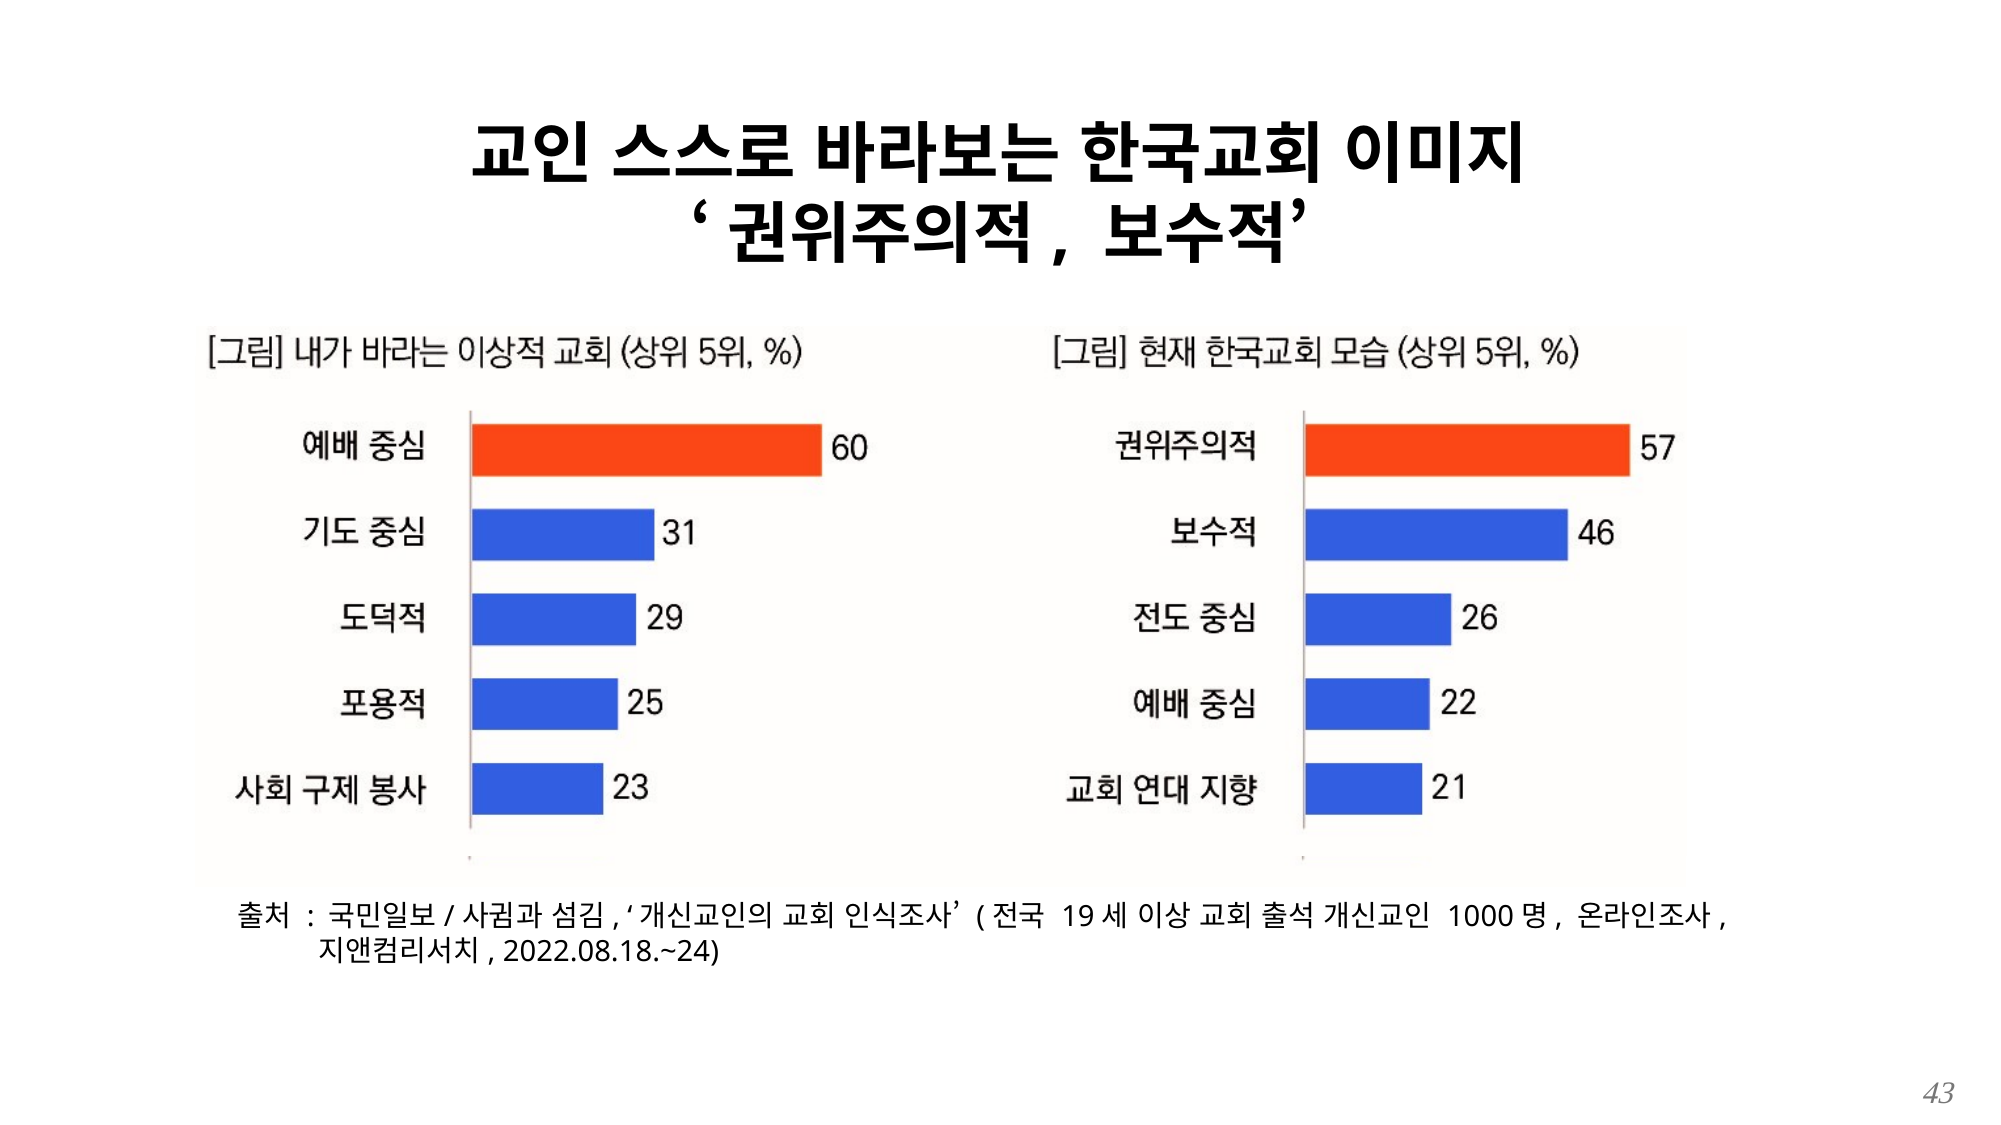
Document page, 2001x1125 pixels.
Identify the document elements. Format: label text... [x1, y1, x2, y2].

text_box 출처 : 국민일보/사귐과 섬김, ‘개신교인의 교회 인식조사’ (전국 19세 이상 교회 출석 개신교인 1000명, 온라인조사, 지앤컴리서치, 2022.08.18.~24) [222, 890, 1761, 975]
picture [195, 326, 1687, 887]
text_box 교인 스스로 바라보는 한국교회 이미지 ‘권위주의적, 보수적’ [173, 103, 1827, 250]
